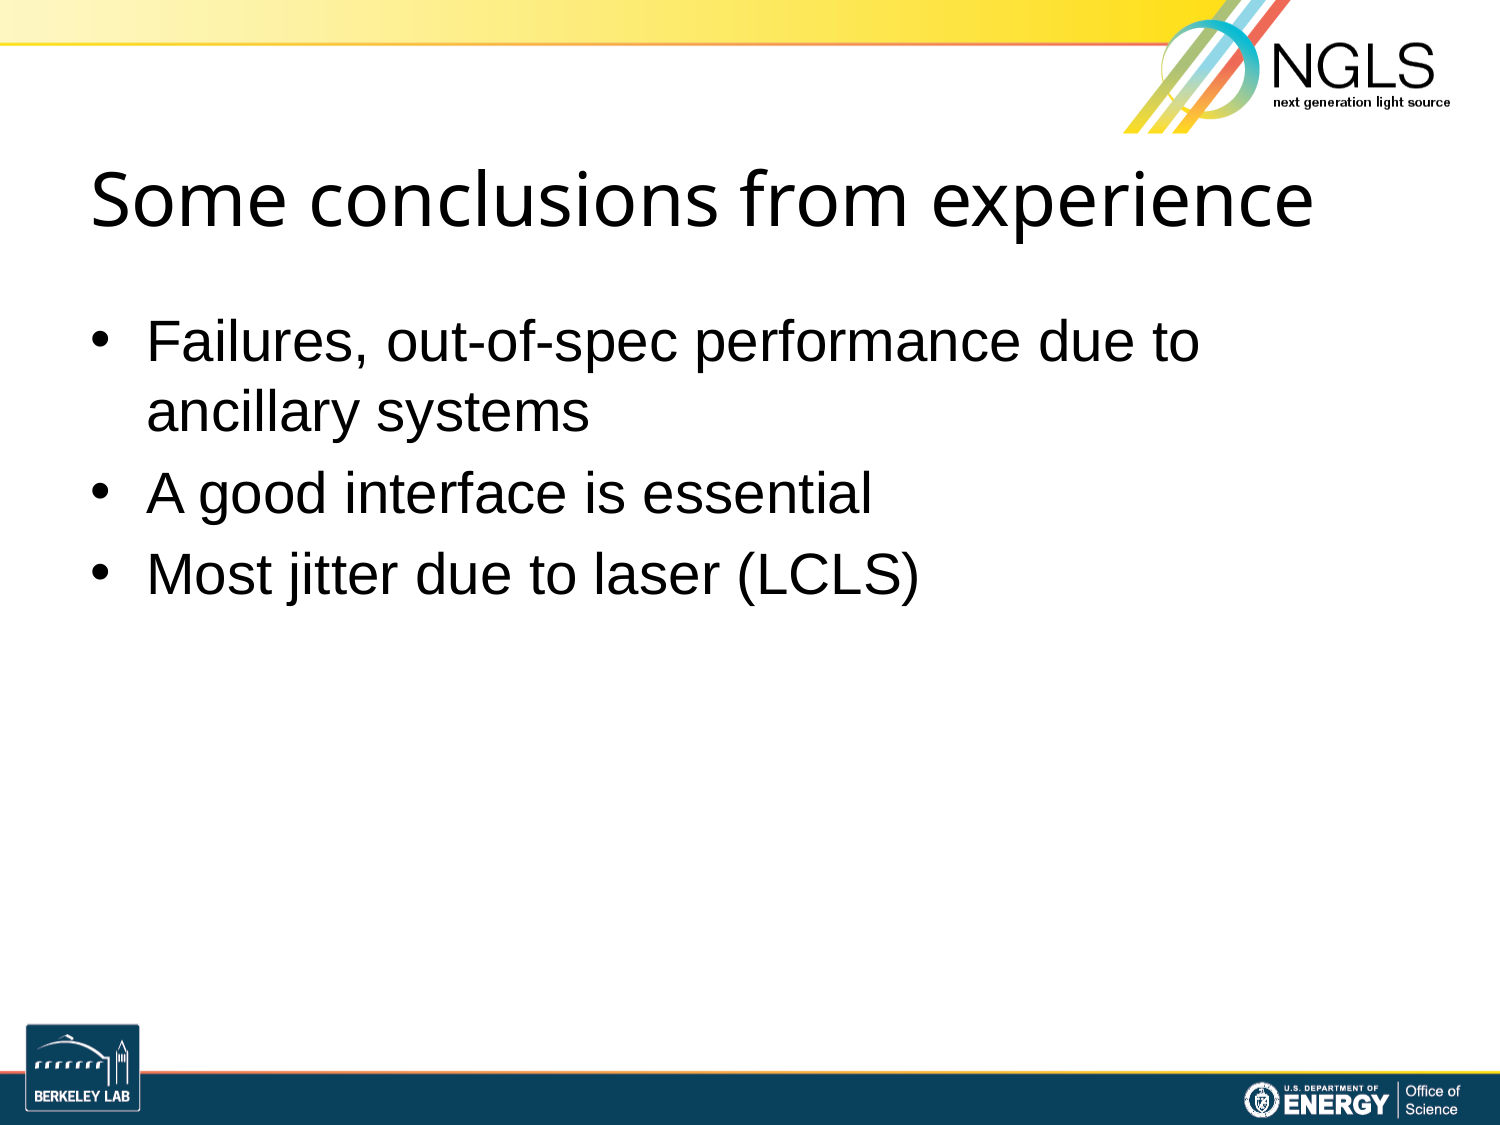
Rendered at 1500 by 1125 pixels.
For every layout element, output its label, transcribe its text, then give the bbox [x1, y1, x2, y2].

title Some conclusions from experience [75, 133, 1425, 260]
list Failures, out-of-spec performance due to ancillary systems A good interface is essential Most jitter due to laser (LCLS) [75, 295, 1425, 973]
picture [0, 992, 1500, 1125]
picture [0, 0, 1500, 134]
